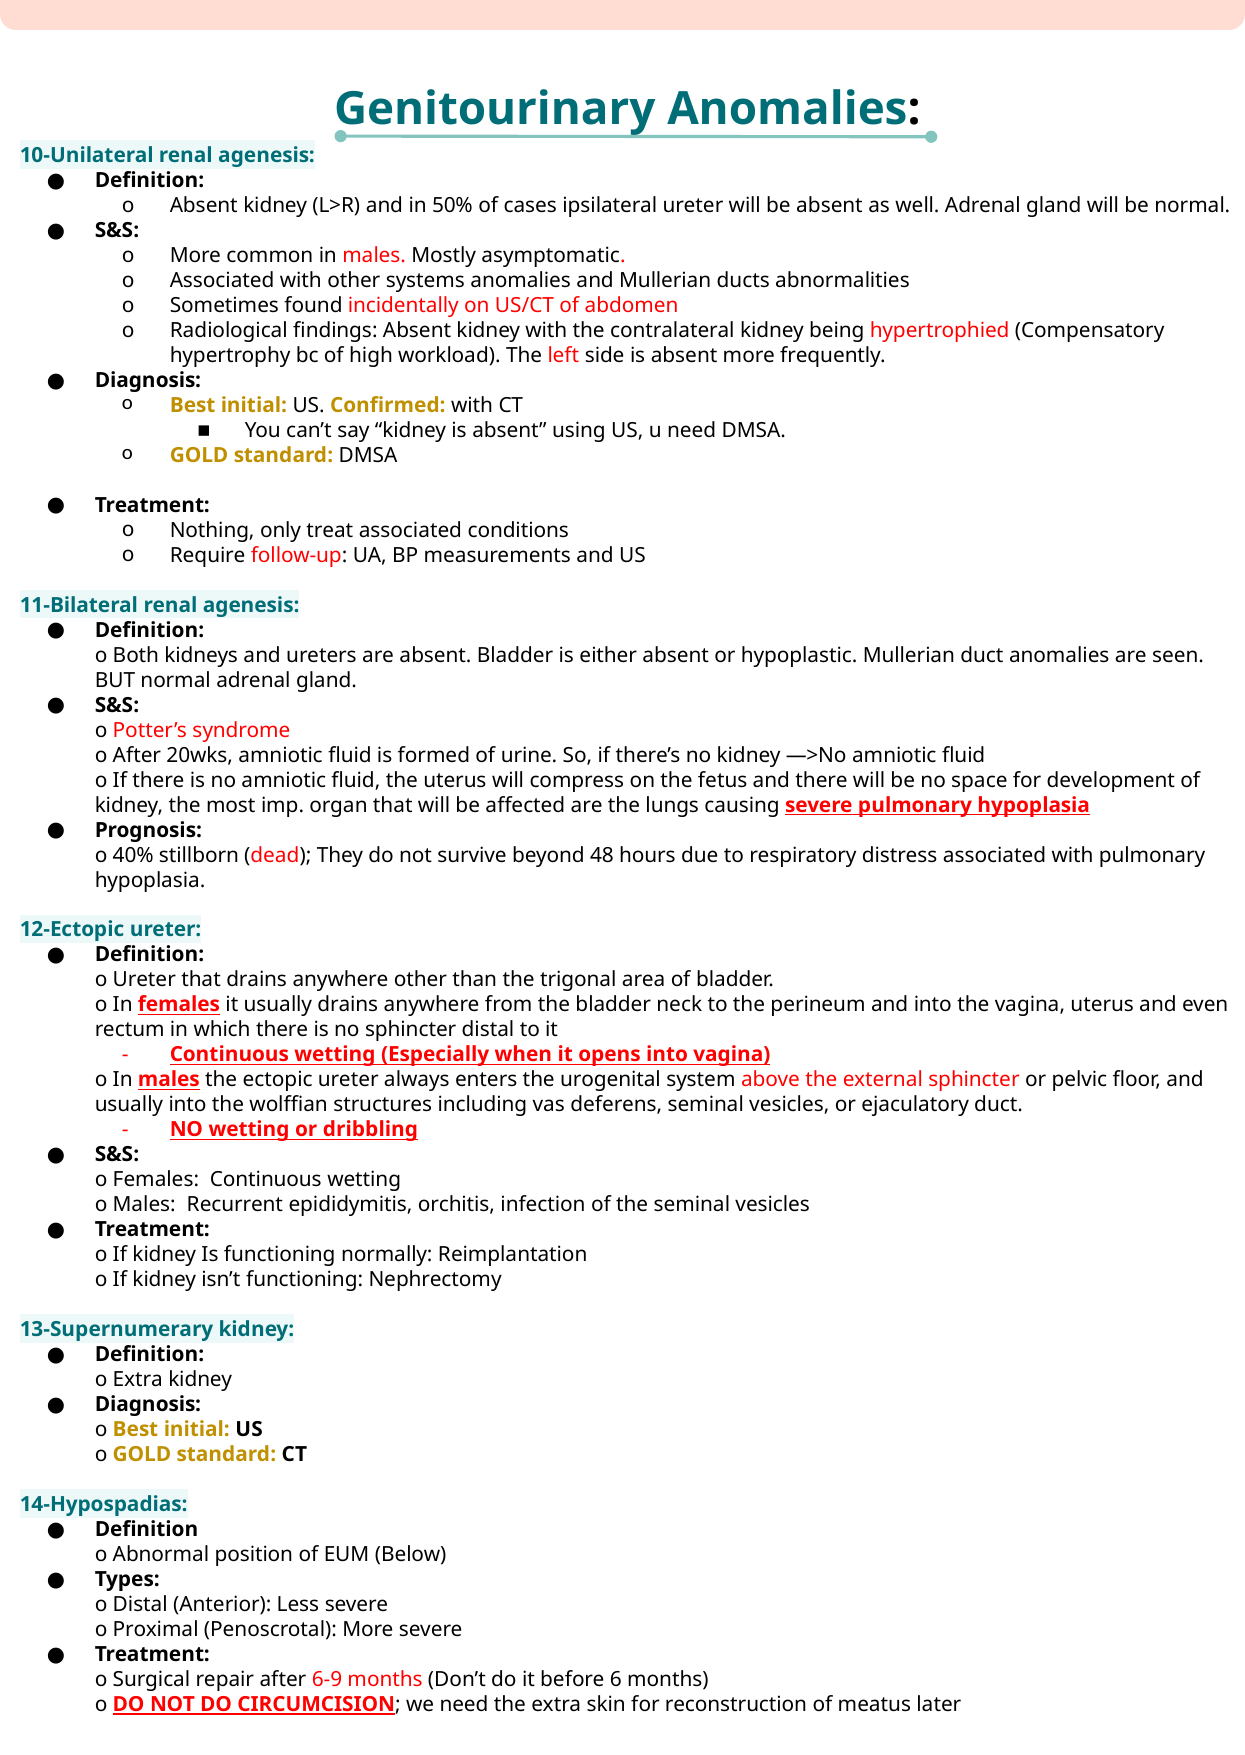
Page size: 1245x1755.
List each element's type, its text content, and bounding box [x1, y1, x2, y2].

text_box [0, 0, 1245, 30]
text_box 10-Unilateral renal agenesis: Definition: Absent kidney (L>R) and in 50% of cases ipsilateral ureter will be absent as well. Adrenal gland will be normal. S&S: More common in males. Mostly asymptomatic. Associated with other systems anomalies and Mullerian ducts abnormalities Sometimes found incidentally on US/CT of abdomen Radiological findings: Absent kidney with the contralateral kidney being hypertrophied (Compensatory hypertrophy bc of high workload). The left side is absent more frequently. Diagnosis: Best initial: US. Confirmed: with CT You can’t say “kidney is absent” using US, u need DMSA. GOLD standard: DMSA Treatment: Nothing, only treat associated conditions Require follow-up: UA, BP measurements and US 11-Bilateral renal agenesis: Definition: o Both kidneys and ureters are absent. Bladder is either absent or hypoplastic. Mullerian duct anomalies are seen. BUT normal adrenal gland. S&S: o Potter’s syndrome o After 20wks, amniotic fluid is formed of urine. So, if there’s no kidney —>No amniotic fluid o If there is no amniotic fluid, the uterus will compress on the fetus and there will be no space for development of kidney, the most imp. organ that will be affected are the lungs causing severe pulmonary hypoplasia Prognosis: o 40% stillborn (dead); They do not survive beyond 48 hours due to respiratory distress associated with pulmonary hypoplasia. 12-Ectopic ureter: Definition: o Ureter that drains anywhere other than the trigonal area of bladder. o In females it usually drains anywhere from the bladder neck to the perineum and into the vagina, uterus and even rectum in which there is no sphincter distal to it Continuous wetting (Especially when it opens into vagina) o In males the ectopic ureter always enters the urogenital system above the external sphincter or pelvic floor, and usually into the wolffian structures including vas deferens, seminal vesicles, or ejaculatory duct. NO wetting or dribbling S&S: o Females: Continuous wetting o Males: Recurrent epididymitis, orchitis, infection of the seminal vesicles Treatment: o If kidney Is functioning normally: Reimplantation o If kidney isn’t functioning: Nephrectomy 13-Supernumerary kidney: Definition: o Extra kidney Diagnosis: o Best initial: US o GOLD standard: CT 14-Hypospadias: Definition o Abnormal position of EUM (Below) Types: o Distal (Anterior): Less severe o Proximal (Penoscrotal): More severe Treatment: o Surgical repair after 6-9 months (Don’t do it before 6 months) o DO NOT DO CIRCUMCISION; we need the extra skin for reconstruction of meatus later [4, 126, 1245, 1755]
text_box Genitourinary Anomalies: [174, 63, 1081, 126]
